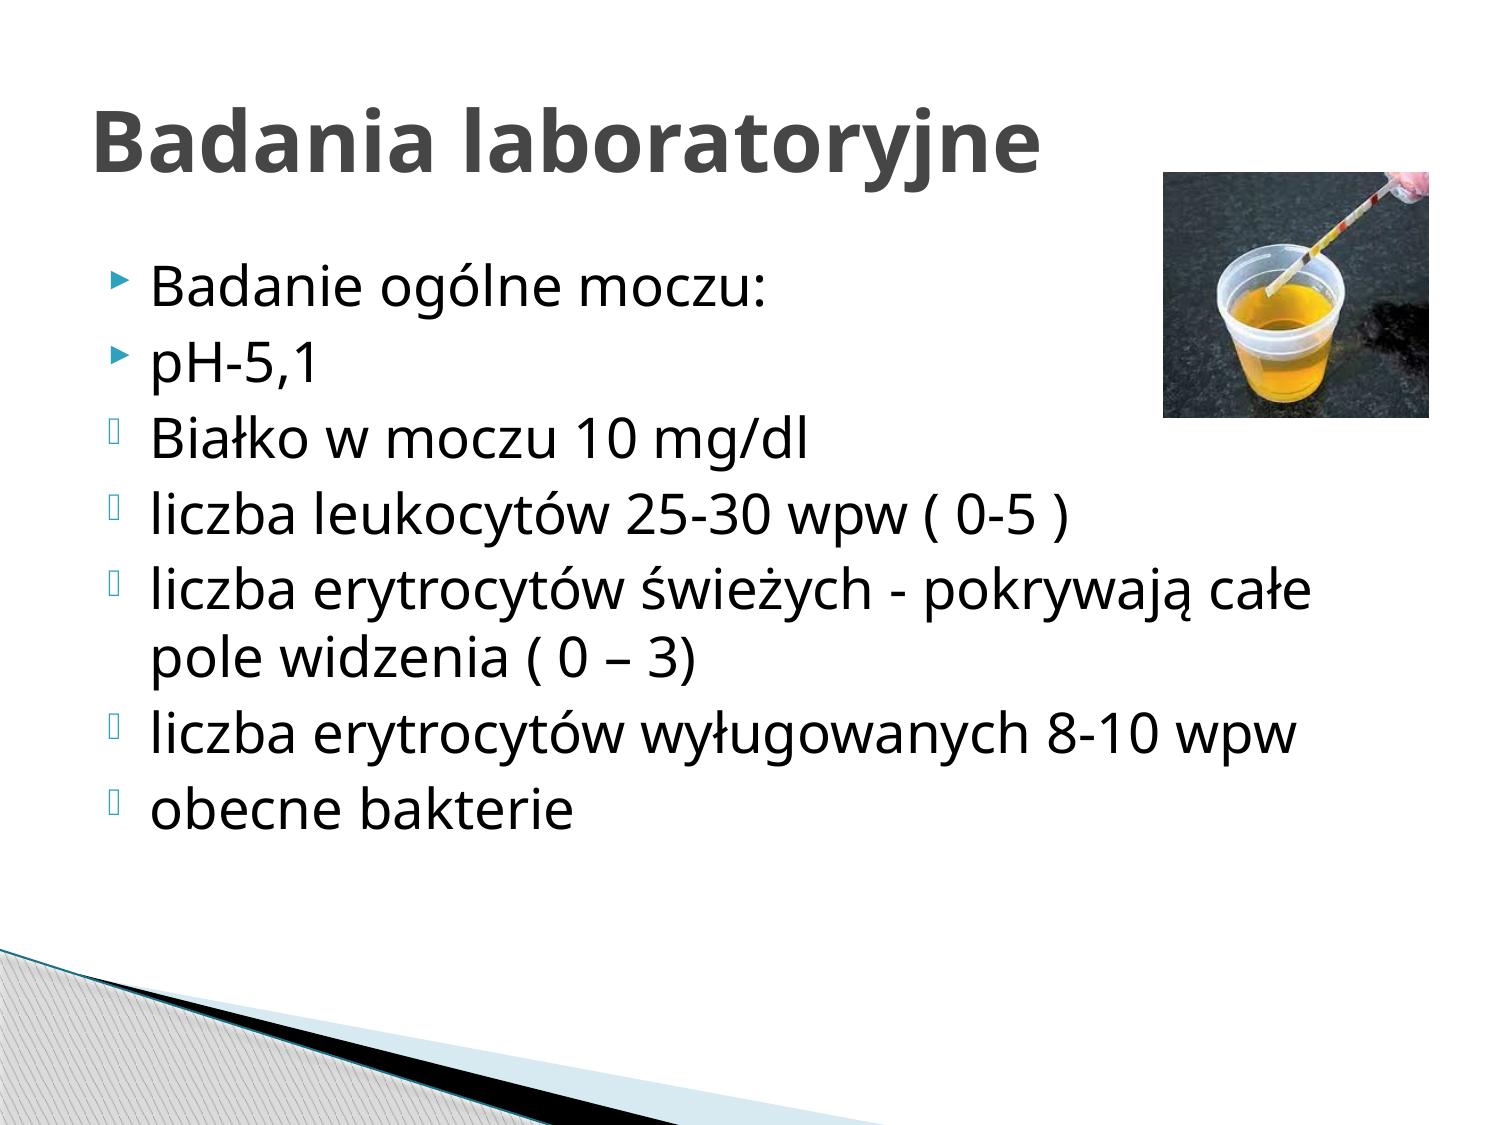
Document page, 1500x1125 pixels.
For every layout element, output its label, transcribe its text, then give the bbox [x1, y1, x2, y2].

title Badania laboratoryjne [75, 45, 1425, 233]
list Badanie ogólne moczu: pH-5,1 Białko w moczu 10 mg/dl liczba leukocytów 25-30 wpw ( 0-5 ) liczba erytrocytów świeżych - pokrywają całe pole widzenia ( 0 – 3) liczba erytrocytów wyługowanych 8-10 wpw obecne bakterie [75, 243, 1425, 986]
picture [1163, 172, 1429, 419]
